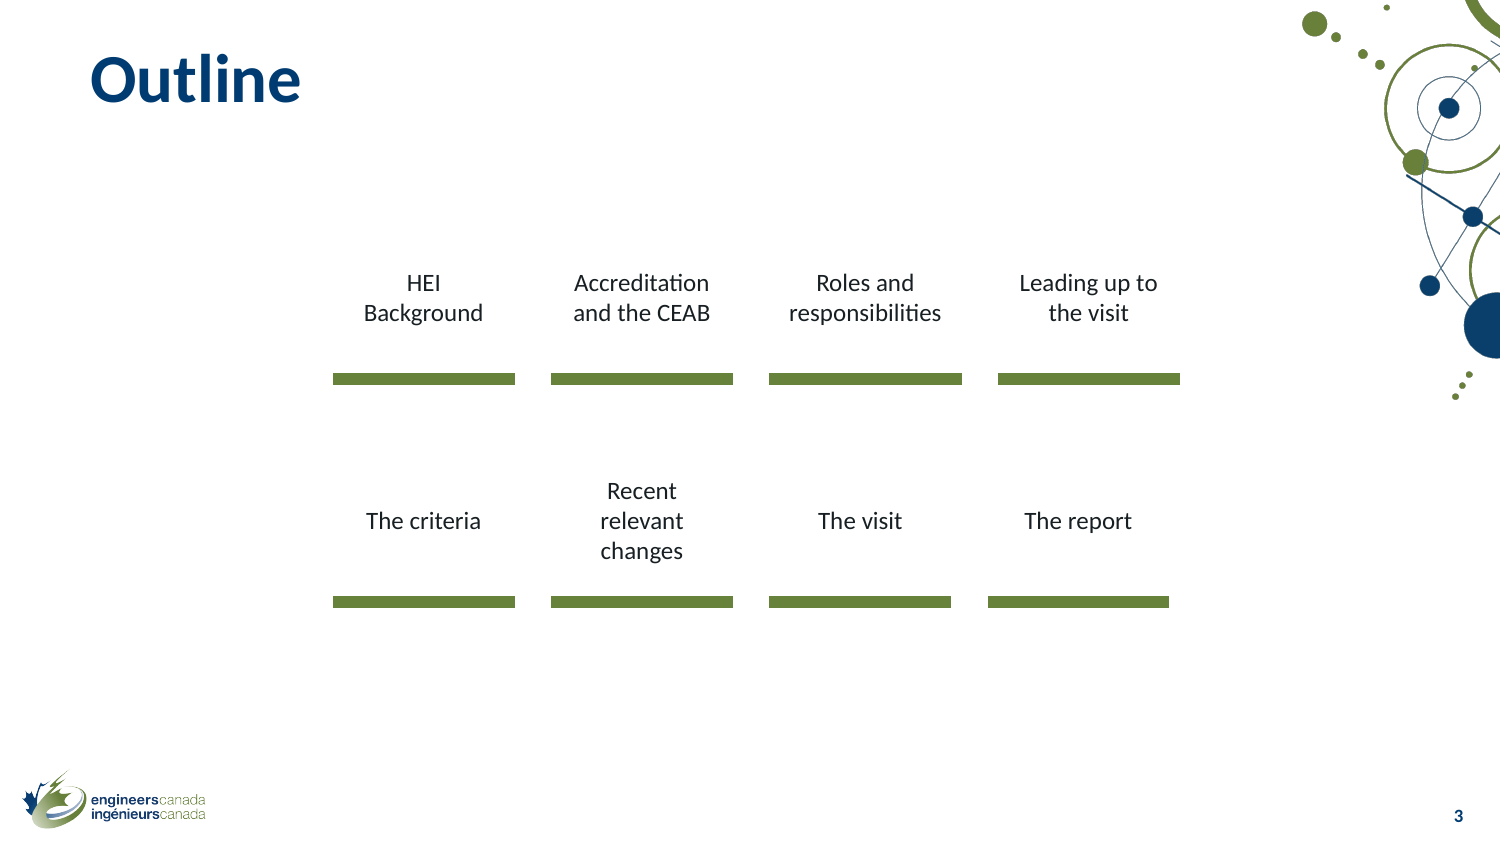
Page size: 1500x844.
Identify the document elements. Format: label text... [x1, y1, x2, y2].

title Outline [75, 9, 1425, 151]
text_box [768, 220, 963, 387]
picture [21, 767, 206, 830]
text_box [550, 443, 735, 610]
picture [1227, 0, 1500, 520]
slide_number 3 [1423, 803, 1479, 827]
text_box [768, 443, 953, 610]
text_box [986, 443, 1171, 610]
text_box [331, 220, 516, 387]
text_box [331, 443, 516, 610]
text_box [996, 220, 1181, 387]
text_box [550, 220, 735, 387]
